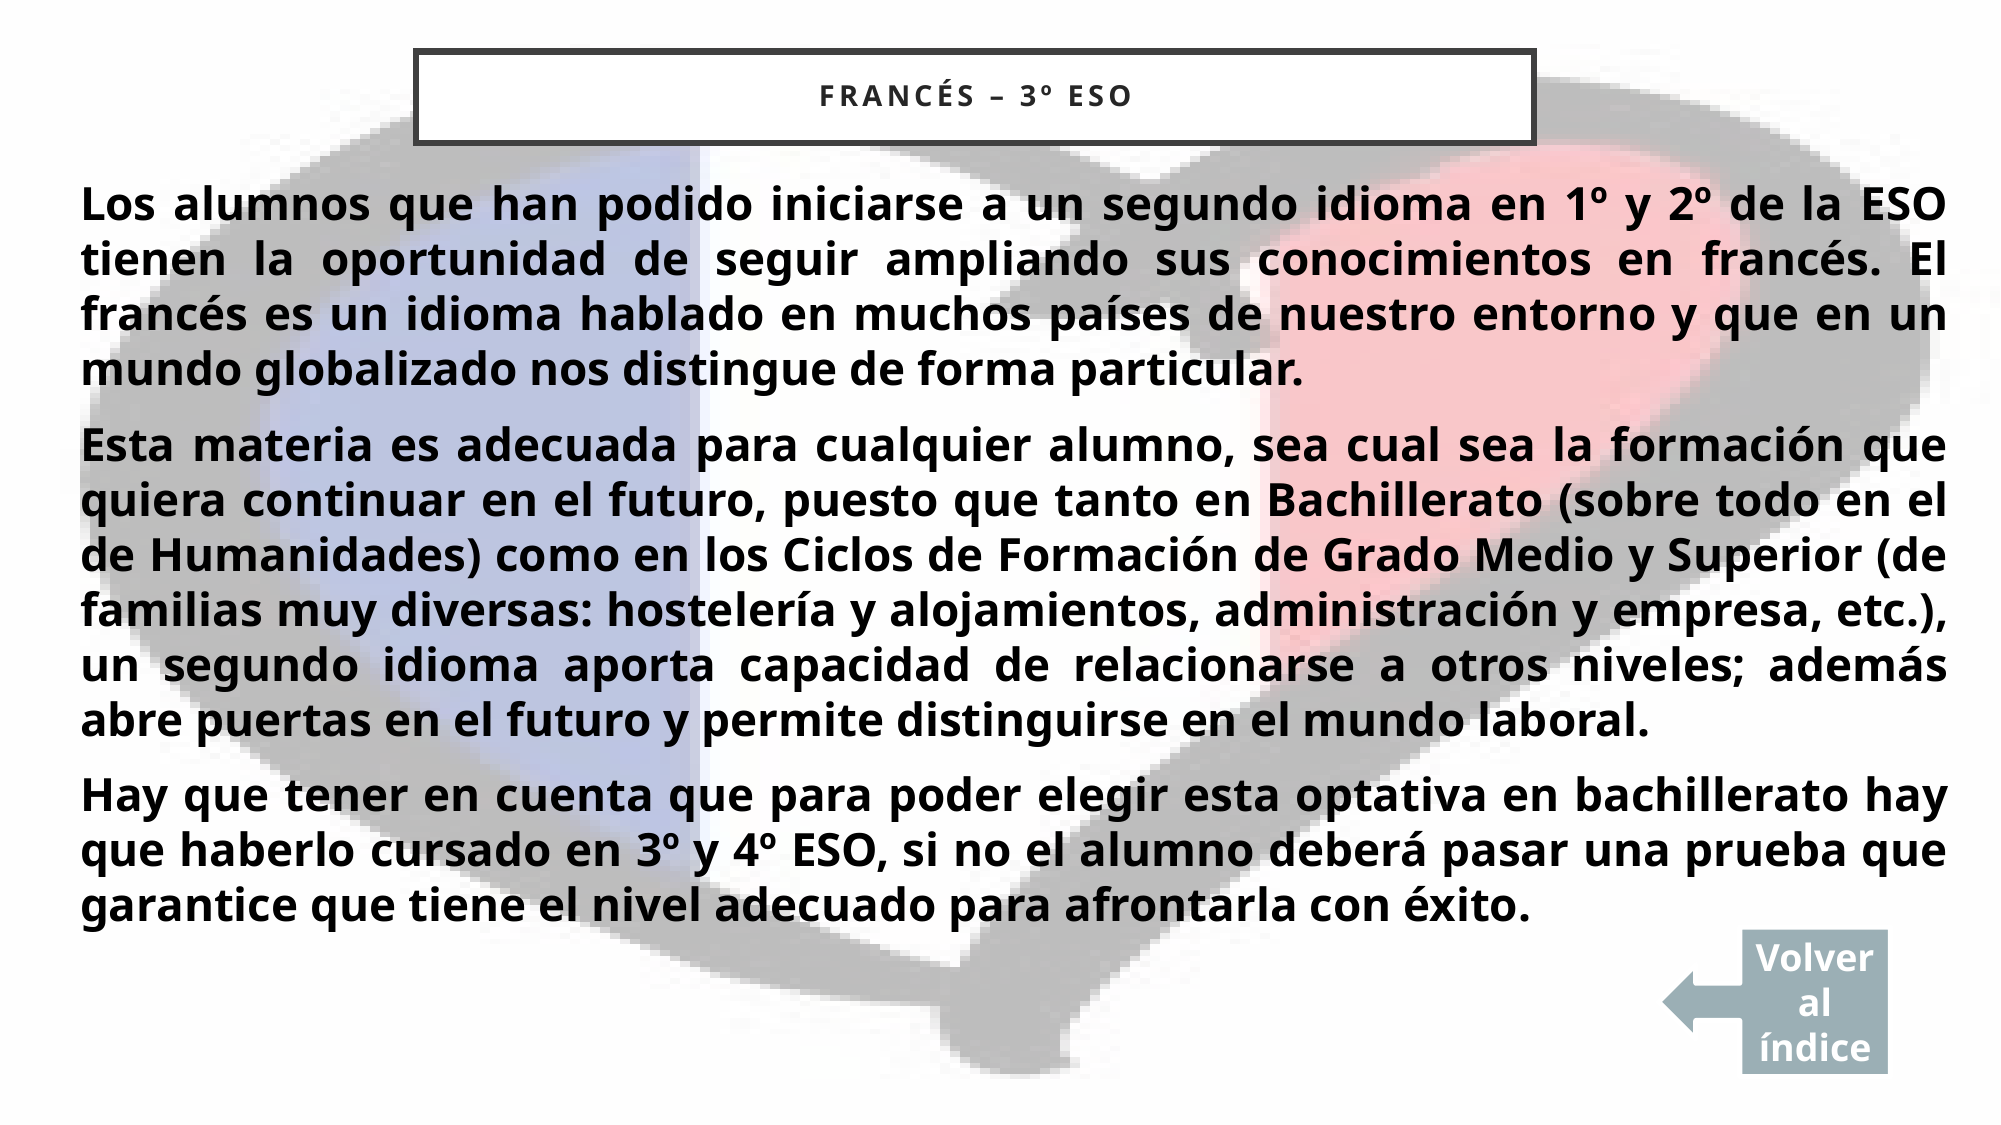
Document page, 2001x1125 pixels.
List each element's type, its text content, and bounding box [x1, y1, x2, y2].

title FRANCÉS – 3º ESO [413, 48, 1537, 146]
text_box Volver al índice [1655, 924, 1894, 1080]
subtitle Los alumnos que han podido iniciarse a un segundo idioma en 1º y 2º de la ESO tienen la oportunidad de seguir ampliando sus conocimientos en francés. El francés es un idioma hablado en muchos países de nuestro entorno y que en un mundo globalizado nos distingue de forma particular. Esta materia es adecuada para cualquier alumno, sea cual sea la formación que quiera continuar en el futuro, puesto que tanto en Bachillerato (sobre todo en el de Humanidades) como en los Ciclos de Formación de Grado Medio y Superior (de familias muy diversas: hostelería y alojamientos, administración y empresa, etc.), un segundo idioma aporta capacidad de relacionarse a otros niveles; además abre puertas en el futuro y permite distinguirse en el mundo laboral. Hay que tener en cuenta que para poder elegir esta optativa en bachillerato hay que haberlo cursado en 3º y 4º ESO, si no el alumno deberá pasar una prueba que garantice que tiene el nivel adecuado para afrontarla con éxito. [65, 167, 1965, 1044]
